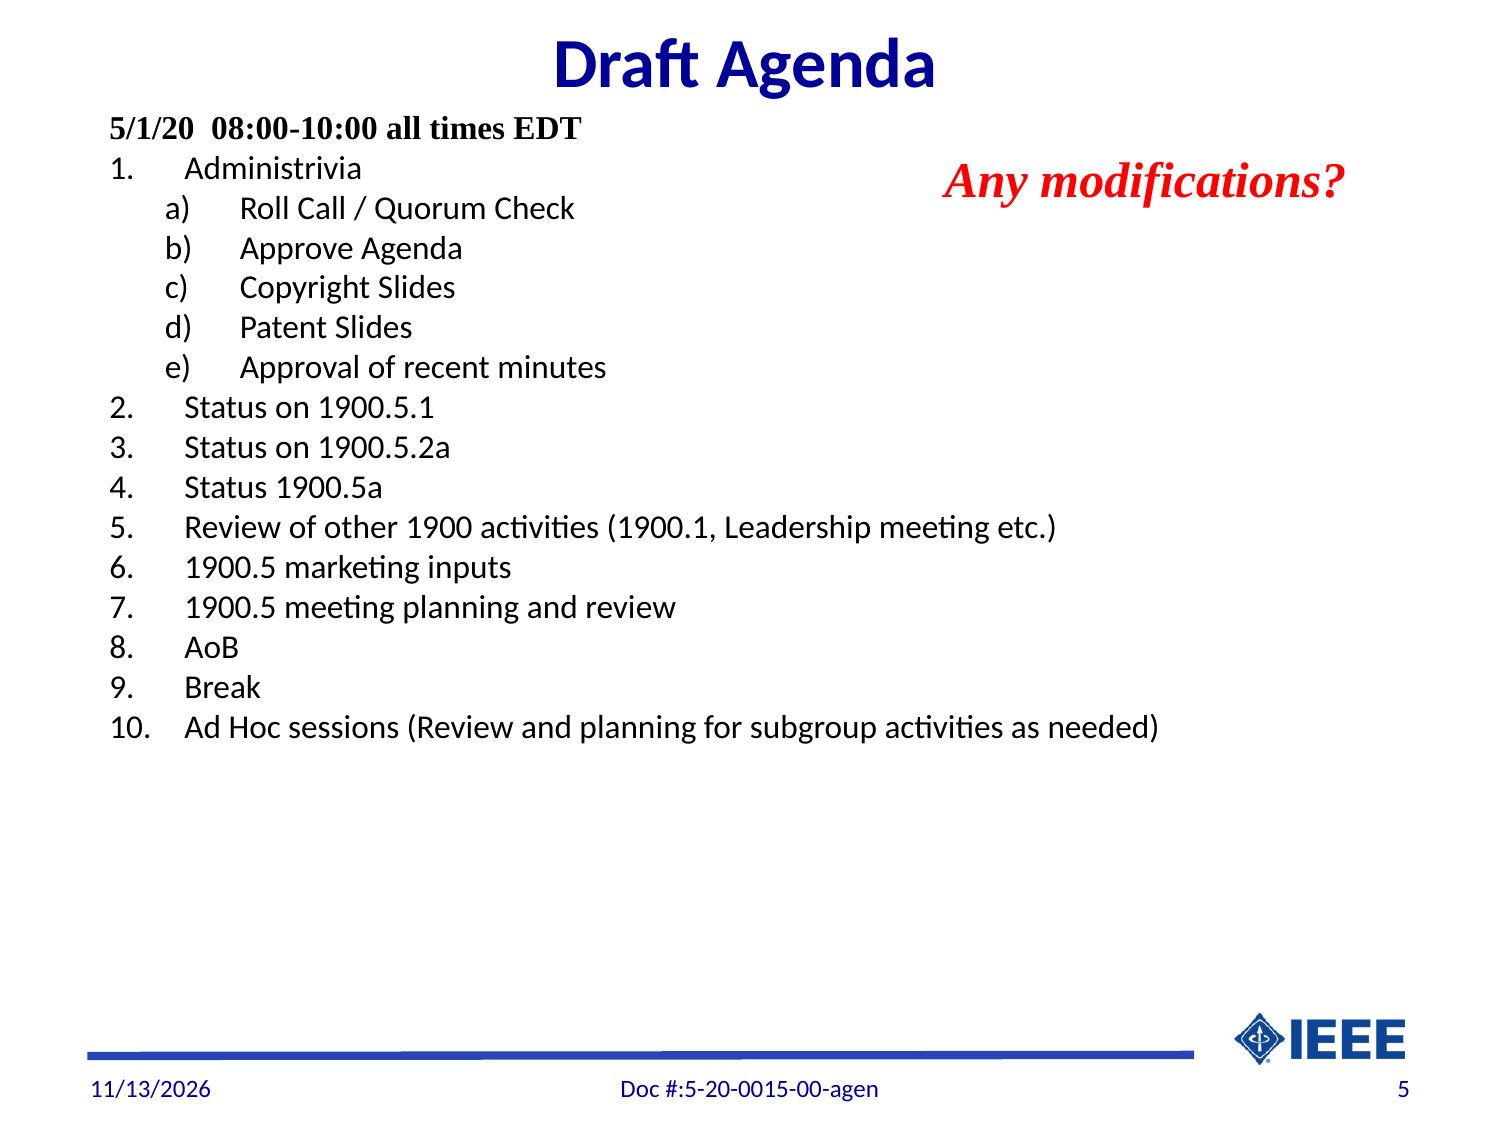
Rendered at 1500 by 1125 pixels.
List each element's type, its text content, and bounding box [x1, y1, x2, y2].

text_box Any modifications? [929, 139, 1430, 215]
footer Doc #:5-20-0015-00-agen [512, 1057, 988, 1118]
slide_number 5 [1074, 1057, 1425, 1118]
text_box 5/1/20 08:00-10:00 all times EDT Administrivia Roll Call / Quorum Check Approve Agenda Copyright Slides Patent Slides Approval of recent minutes Status on 1900.5.1 Status on 1900.5.2a Status 1900.5a Review of other 1900 activities (1900.1, Leadership meeting etc.) 1900.5 marketing inputs 1900.5 meeting planning and review AoB Break Ad Hoc sessions (Review and planning for subgroup activities as needed) [75, 98, 1475, 792]
picture [1231, 1011, 1406, 1057]
title Draft Agenda [99, 8, 1375, 98]
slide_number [75, 1057, 425, 1118]
